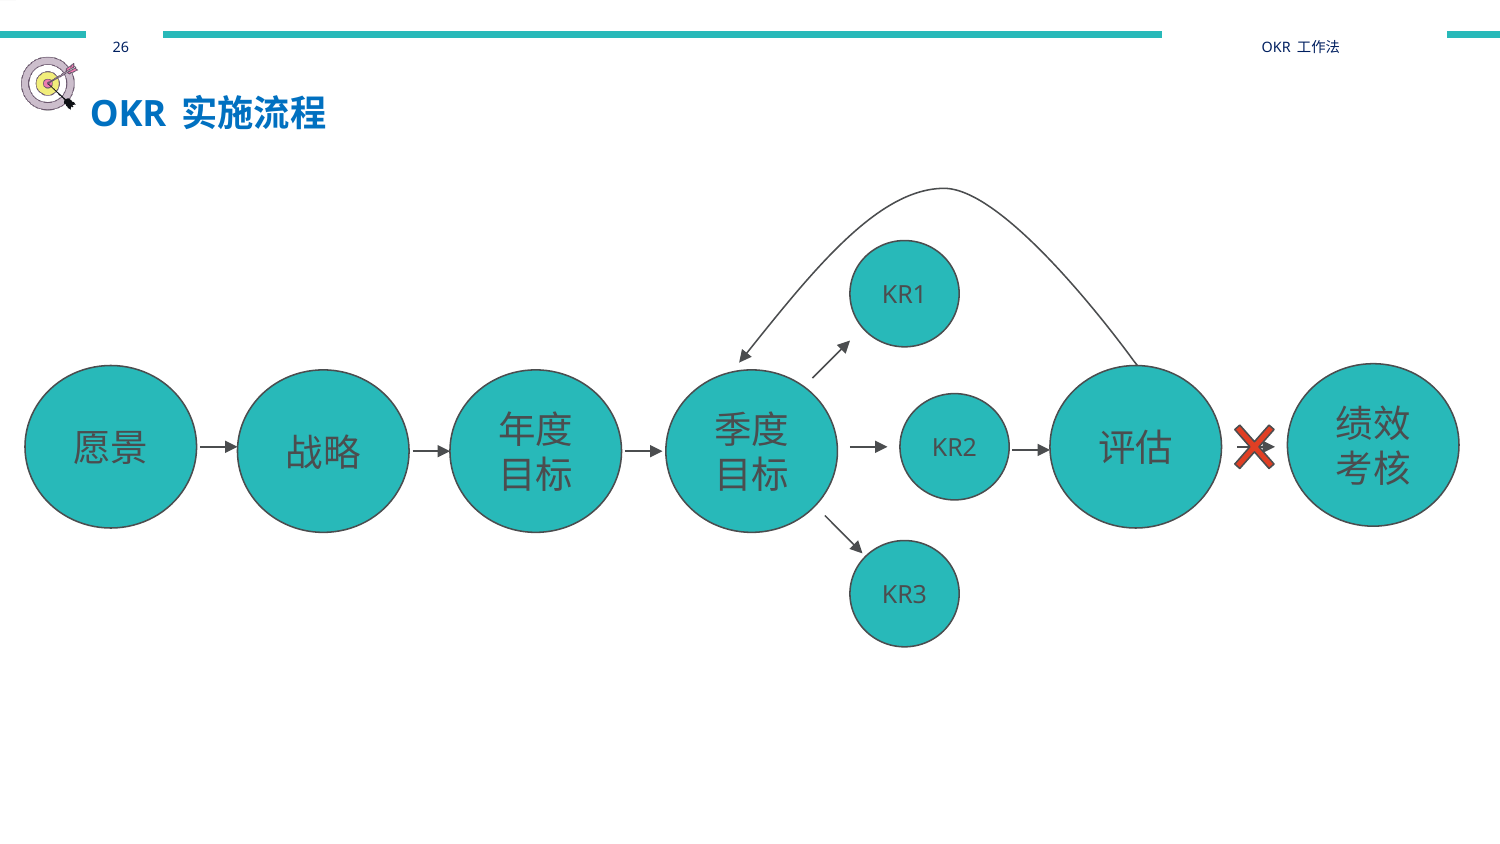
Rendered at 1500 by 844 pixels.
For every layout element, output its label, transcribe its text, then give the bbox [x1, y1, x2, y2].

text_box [812, 340, 850, 379]
text_box 愿景 [24, 365, 197, 529]
text_box [1234, 447, 1275, 469]
text_box 战略 [237, 369, 410, 533]
text_box KR3 [849, 540, 960, 647]
text_box 年度目标 [449, 369, 622, 533]
text_box KR2 [899, 393, 1010, 500]
text_box 评估 [1049, 365, 1222, 529]
picture [19, 53, 79, 113]
text_box [1234, 425, 1275, 446]
text_box [739, 188, 1138, 366]
text_box 绩效考核 [1287, 363, 1460, 527]
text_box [824, 515, 863, 554]
text_box 季度目标 [665, 369, 838, 533]
title OKR实施流程 [75, 42, 961, 135]
